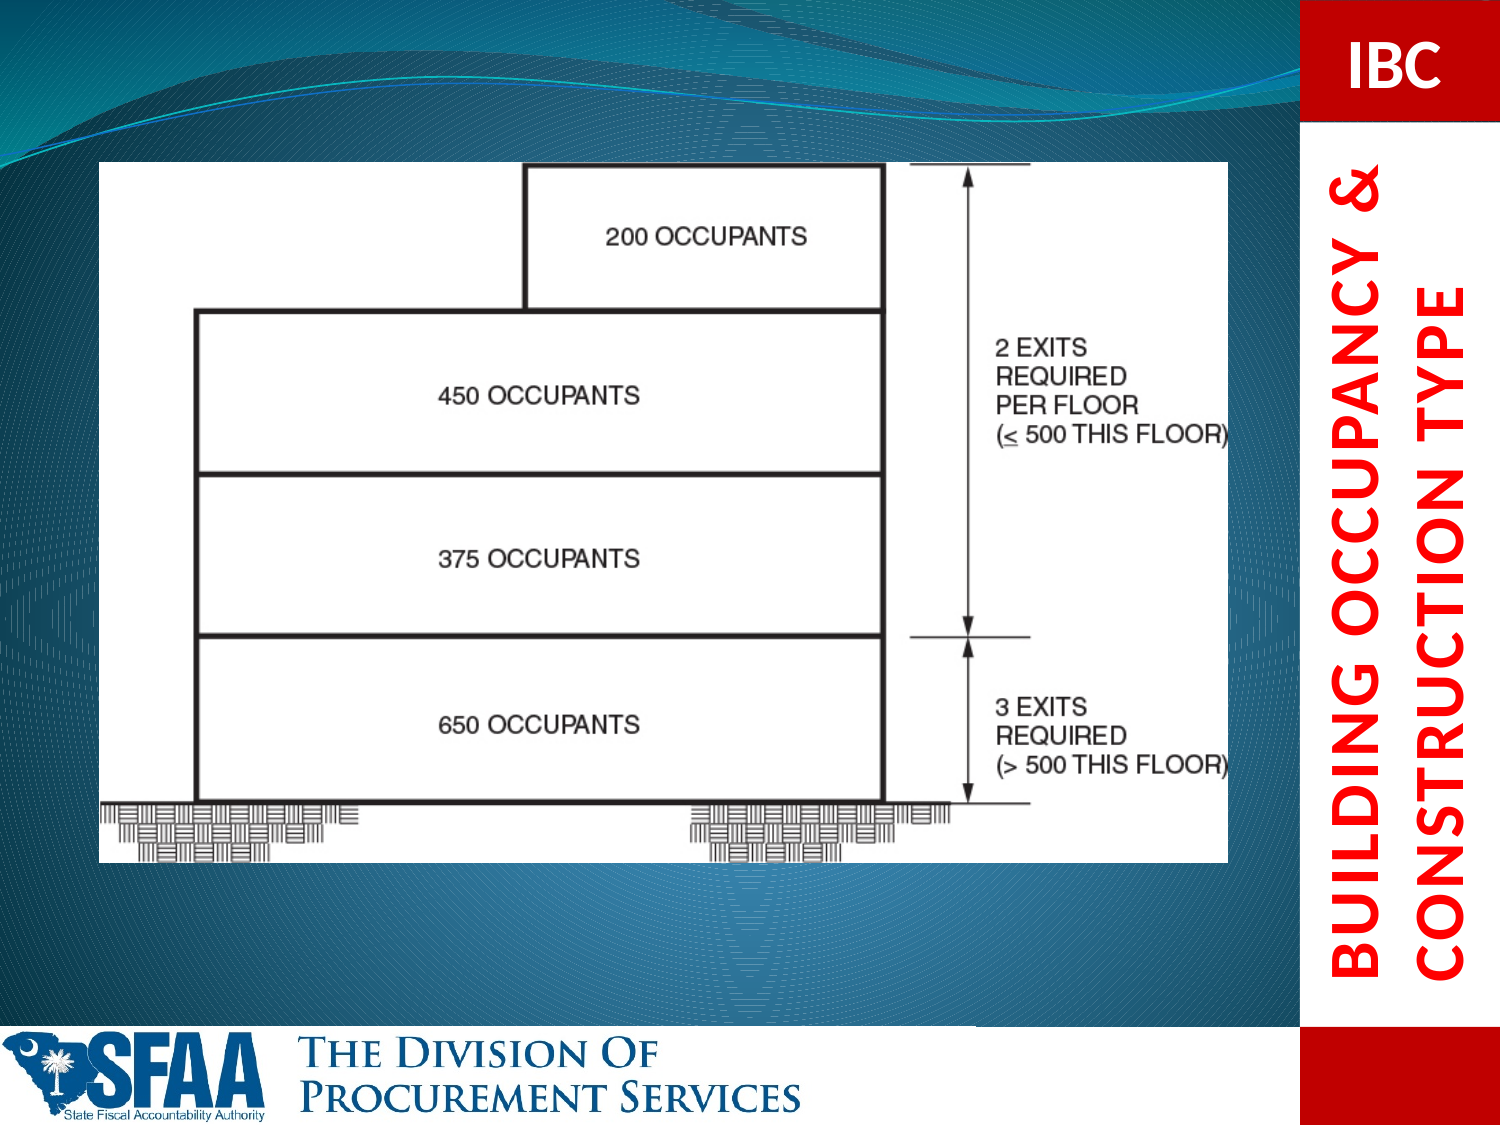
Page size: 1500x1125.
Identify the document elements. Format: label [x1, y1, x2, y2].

text_box [24, 0, 1140, 97]
picture [0, 1026, 976, 1125]
picture [99, 162, 1228, 863]
